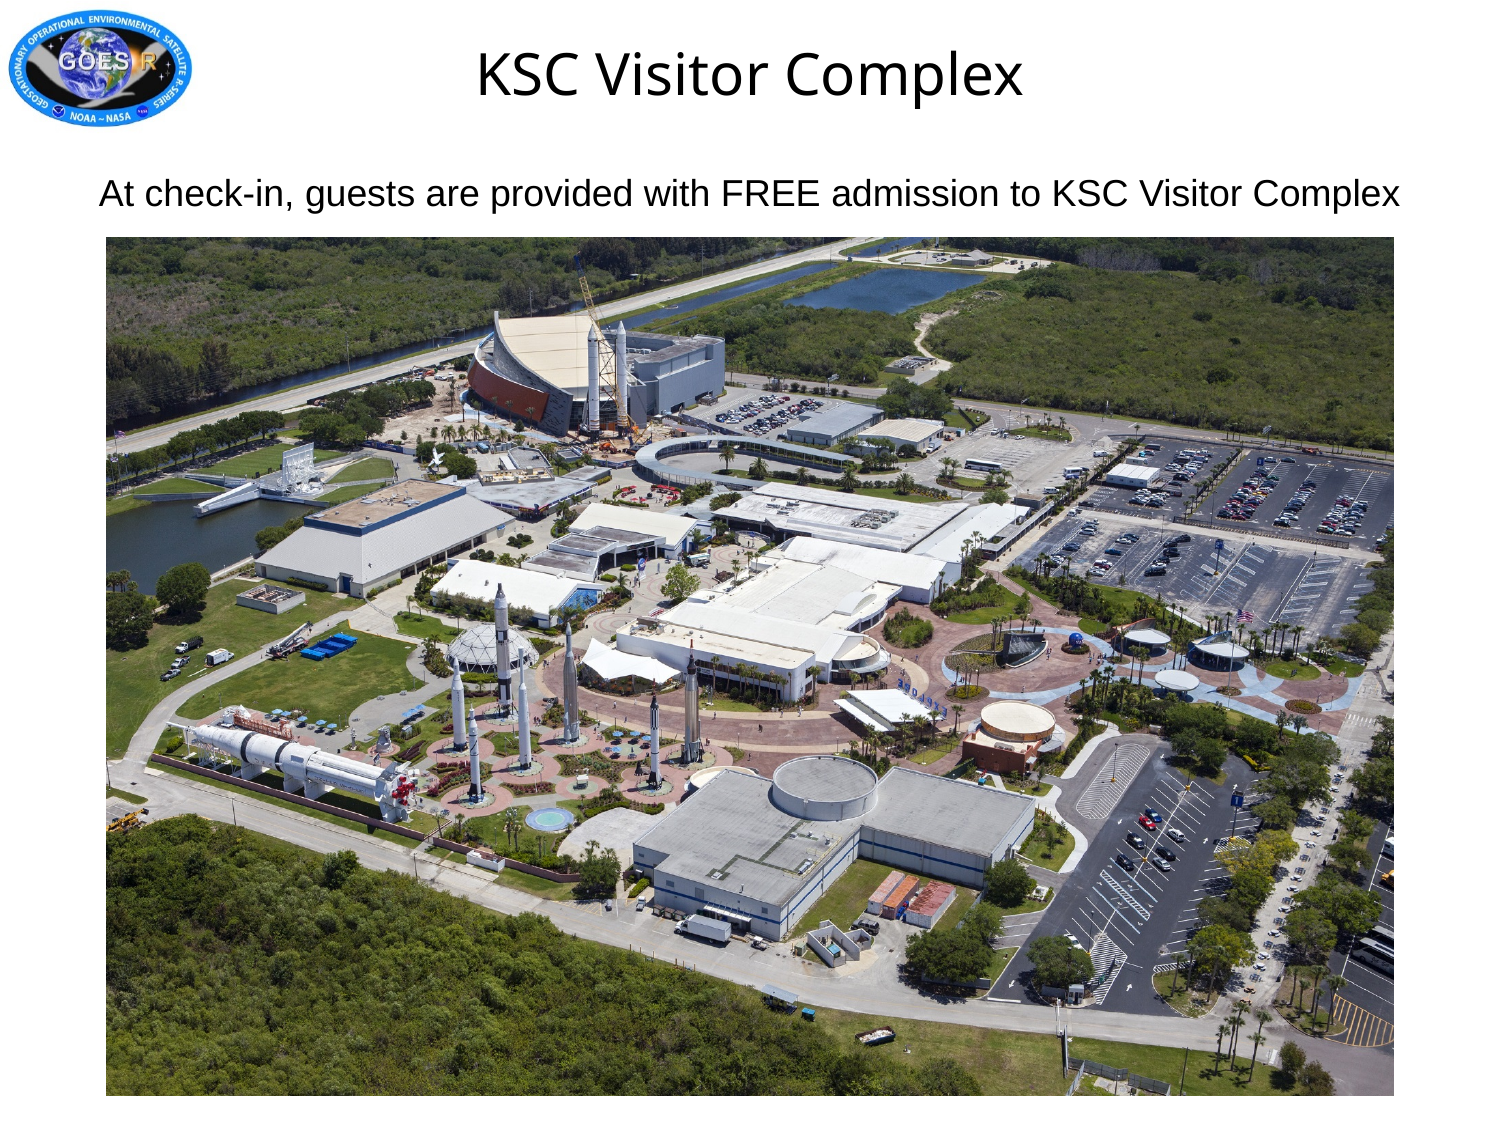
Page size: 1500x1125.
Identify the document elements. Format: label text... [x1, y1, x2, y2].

picture [0, 1, 200, 135]
title KSC Visitor Complex [255, 10, 1244, 135]
text_box At check-in, guests are provided with FREE admission to KSC Visitor Complex [84, 161, 1416, 222]
picture [105, 237, 1394, 1096]
